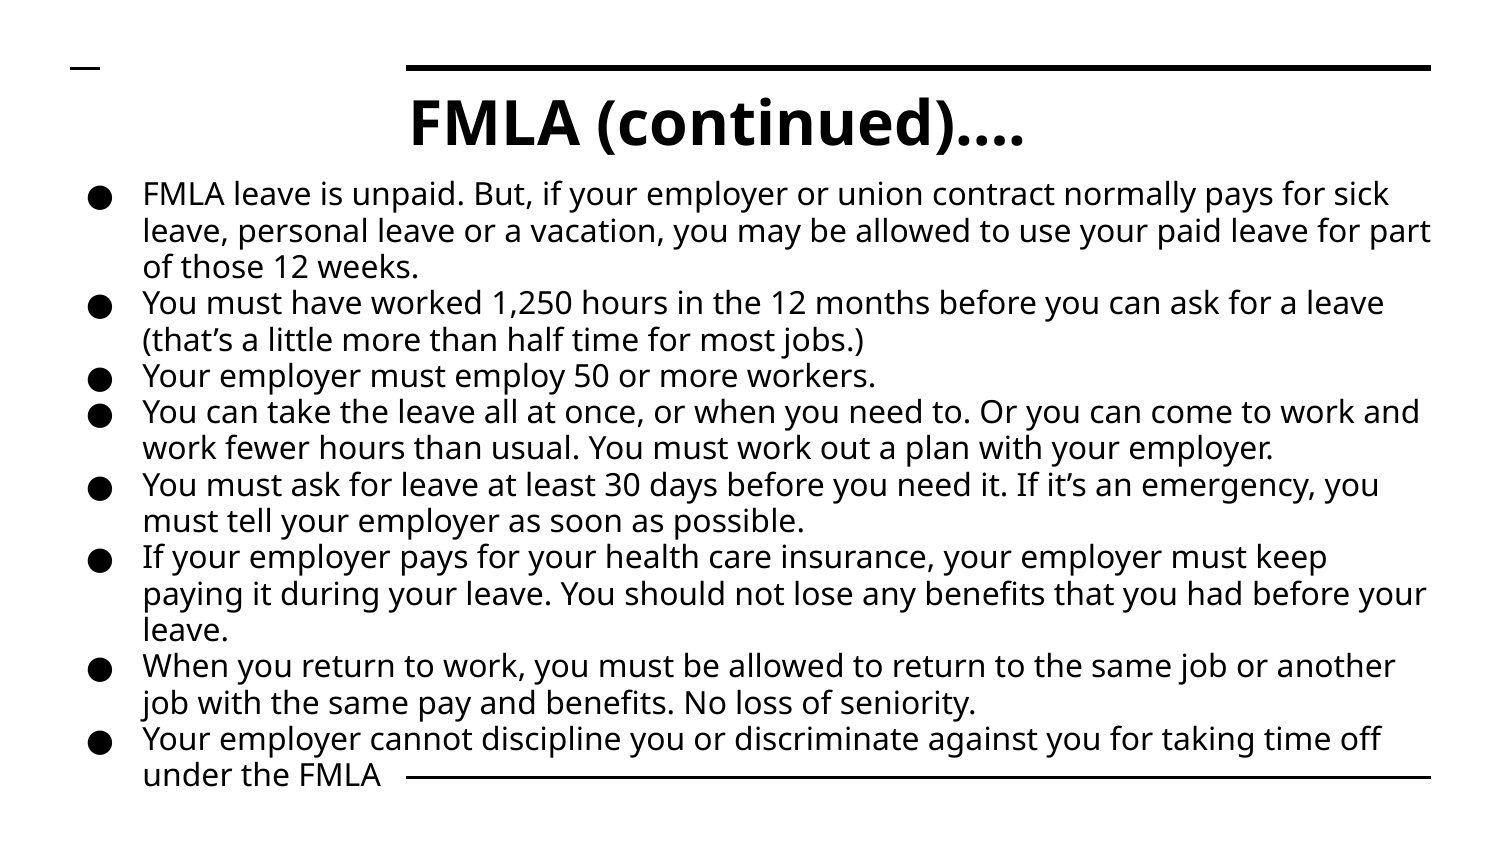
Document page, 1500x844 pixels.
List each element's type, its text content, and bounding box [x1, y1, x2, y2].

title FMLA (continued)…. [393, 68, 1431, 161]
list FMLA leave is unpaid. But, if your employer or union contract normally pays for sick leave, personal leave or a vacation, you may be allowed to use your paid leave for part of those 12 weeks. You must have worked 1,250 hours in the 12 months before you can ask for a leave (that’s a little more than half time for most jobs.) Your employer must employ 50 or more workers. You can take the leave all at once, or when you need to. Or you can come to work and work fewer hours than usual. You must work out a plan with your employer. You must ask for leave at least 30 days before you need it. If it’s an emergency, you must tell your employer as soon as possible. If your employer pays for your health care insurance, your employer must keep paying it during your leave. You should not lose any benefits that you had before your leave. When you return to work, you must be allowed to return to the same job or another job with the same pay and benefits. No loss of seniority. Your employer cannot discipline you or discriminate against you for taking time off under the FMLA [52, 161, 1449, 799]
